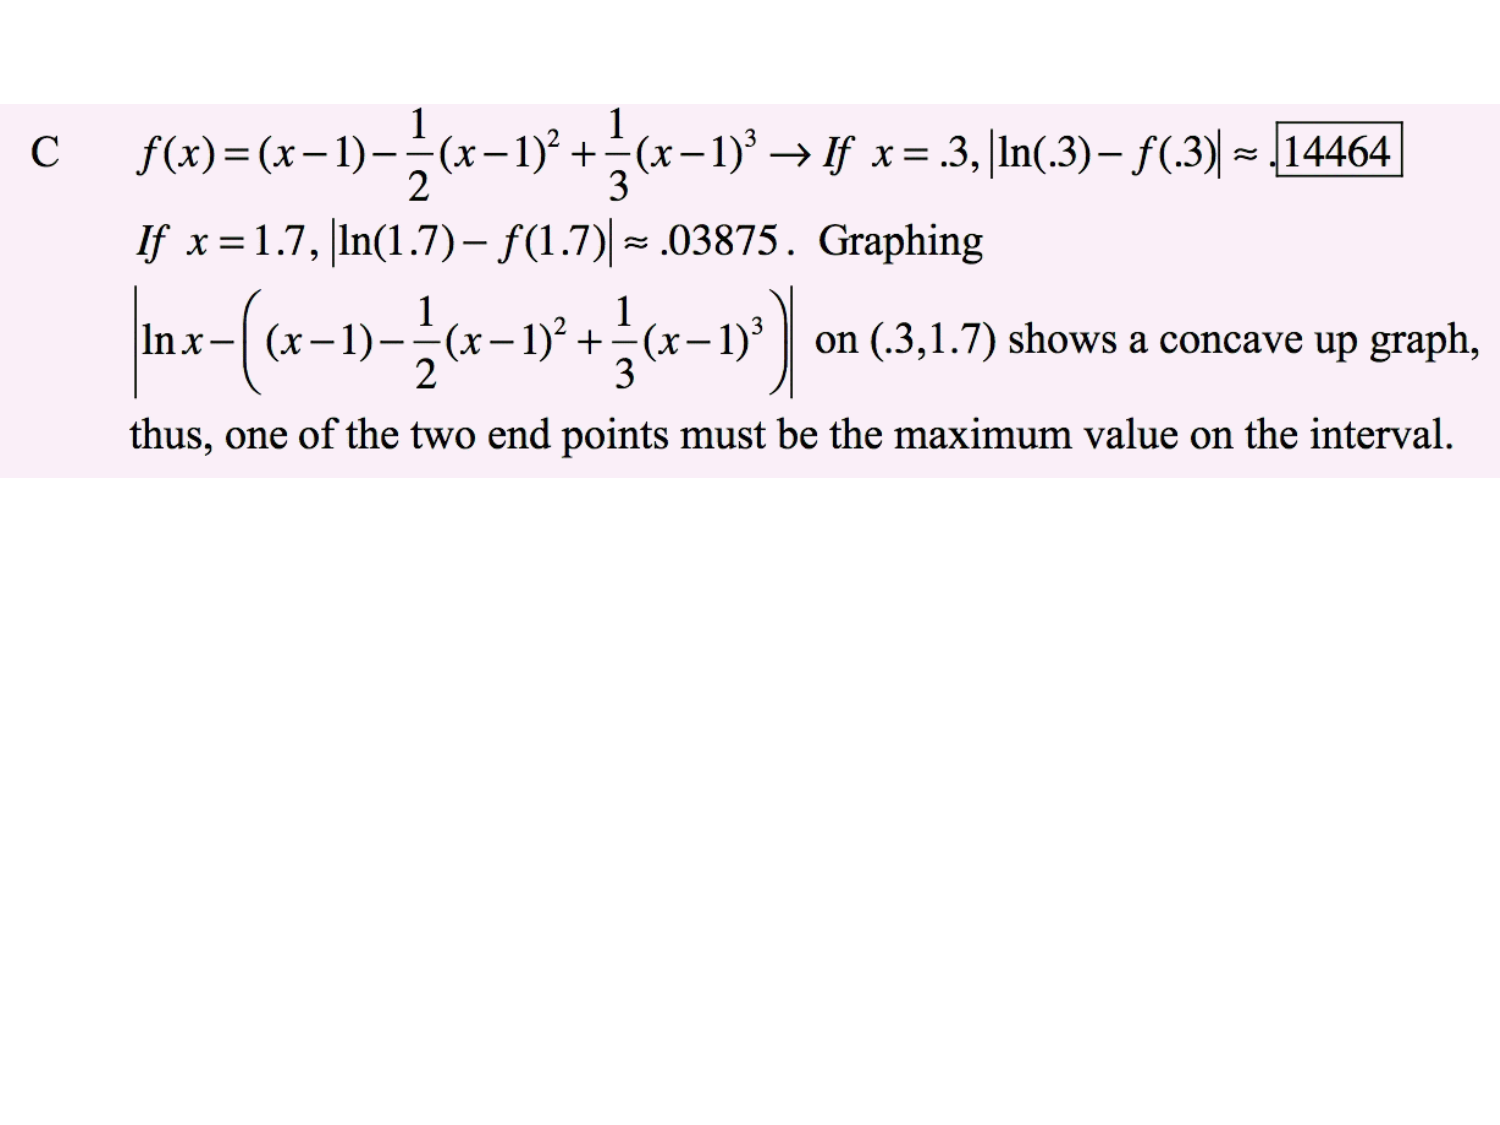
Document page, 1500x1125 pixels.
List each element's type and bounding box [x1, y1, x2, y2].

picture [0, 104, 1500, 478]
